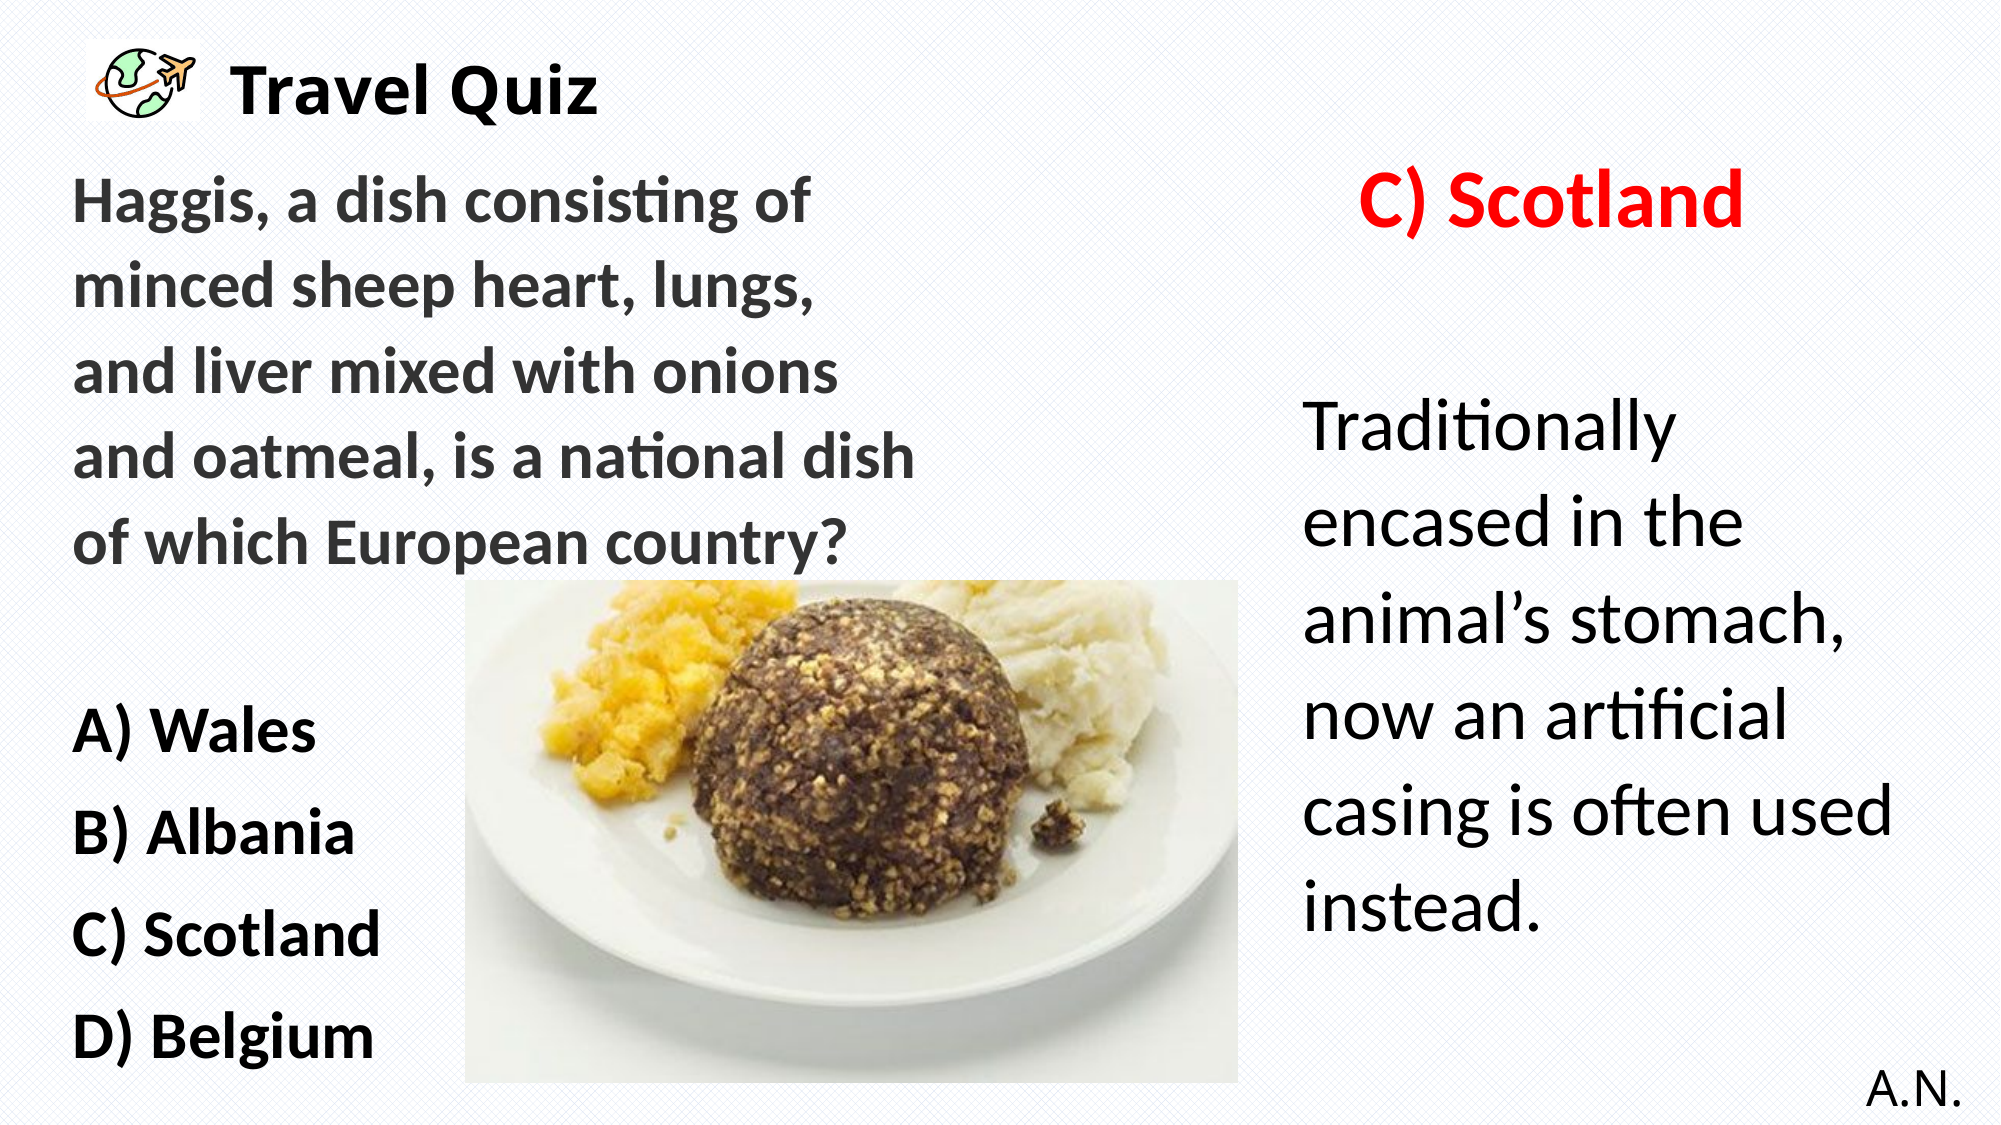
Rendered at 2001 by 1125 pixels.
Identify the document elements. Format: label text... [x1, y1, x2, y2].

text_box A.N. [1851, 1049, 1979, 1124]
text_box C) Scotland Traditionally encased in the animal’s stomach, now an artificial casing is often used instead. [1288, 136, 1916, 955]
picture [465, 580, 1238, 1083]
text_box Haggis, a dish consisting of minced sheep heart, lungs, and liver mixed with onions and oatmeal, is a national dish of which European country? A) Wales B) Albania C) Scotland D) Belgium [58, 142, 944, 1125]
text_box Travel Quiz [184, 58, 645, 137]
picture [86, 39, 200, 121]
